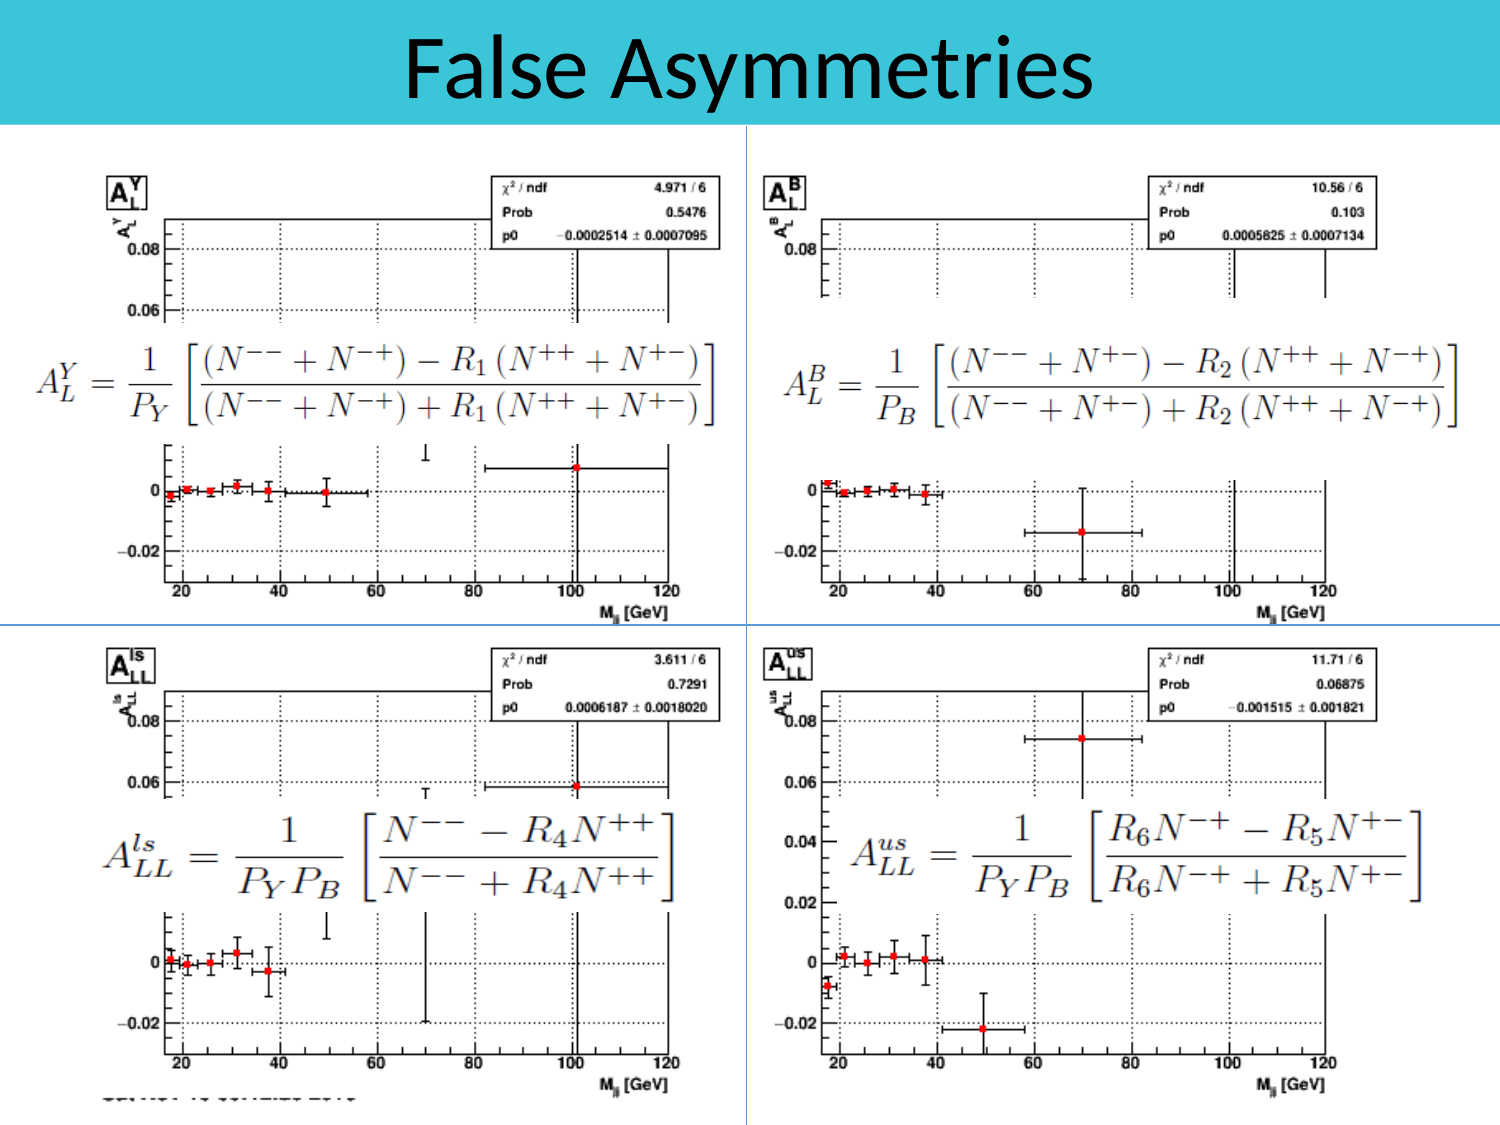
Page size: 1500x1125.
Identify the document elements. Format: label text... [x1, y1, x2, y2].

text_box False Asymmetries [0, 0, 1500, 125]
picture [87, 626, 746, 1110]
picture [747, 166, 1500, 624]
picture [747, 626, 1438, 1110]
picture [24, 166, 746, 624]
